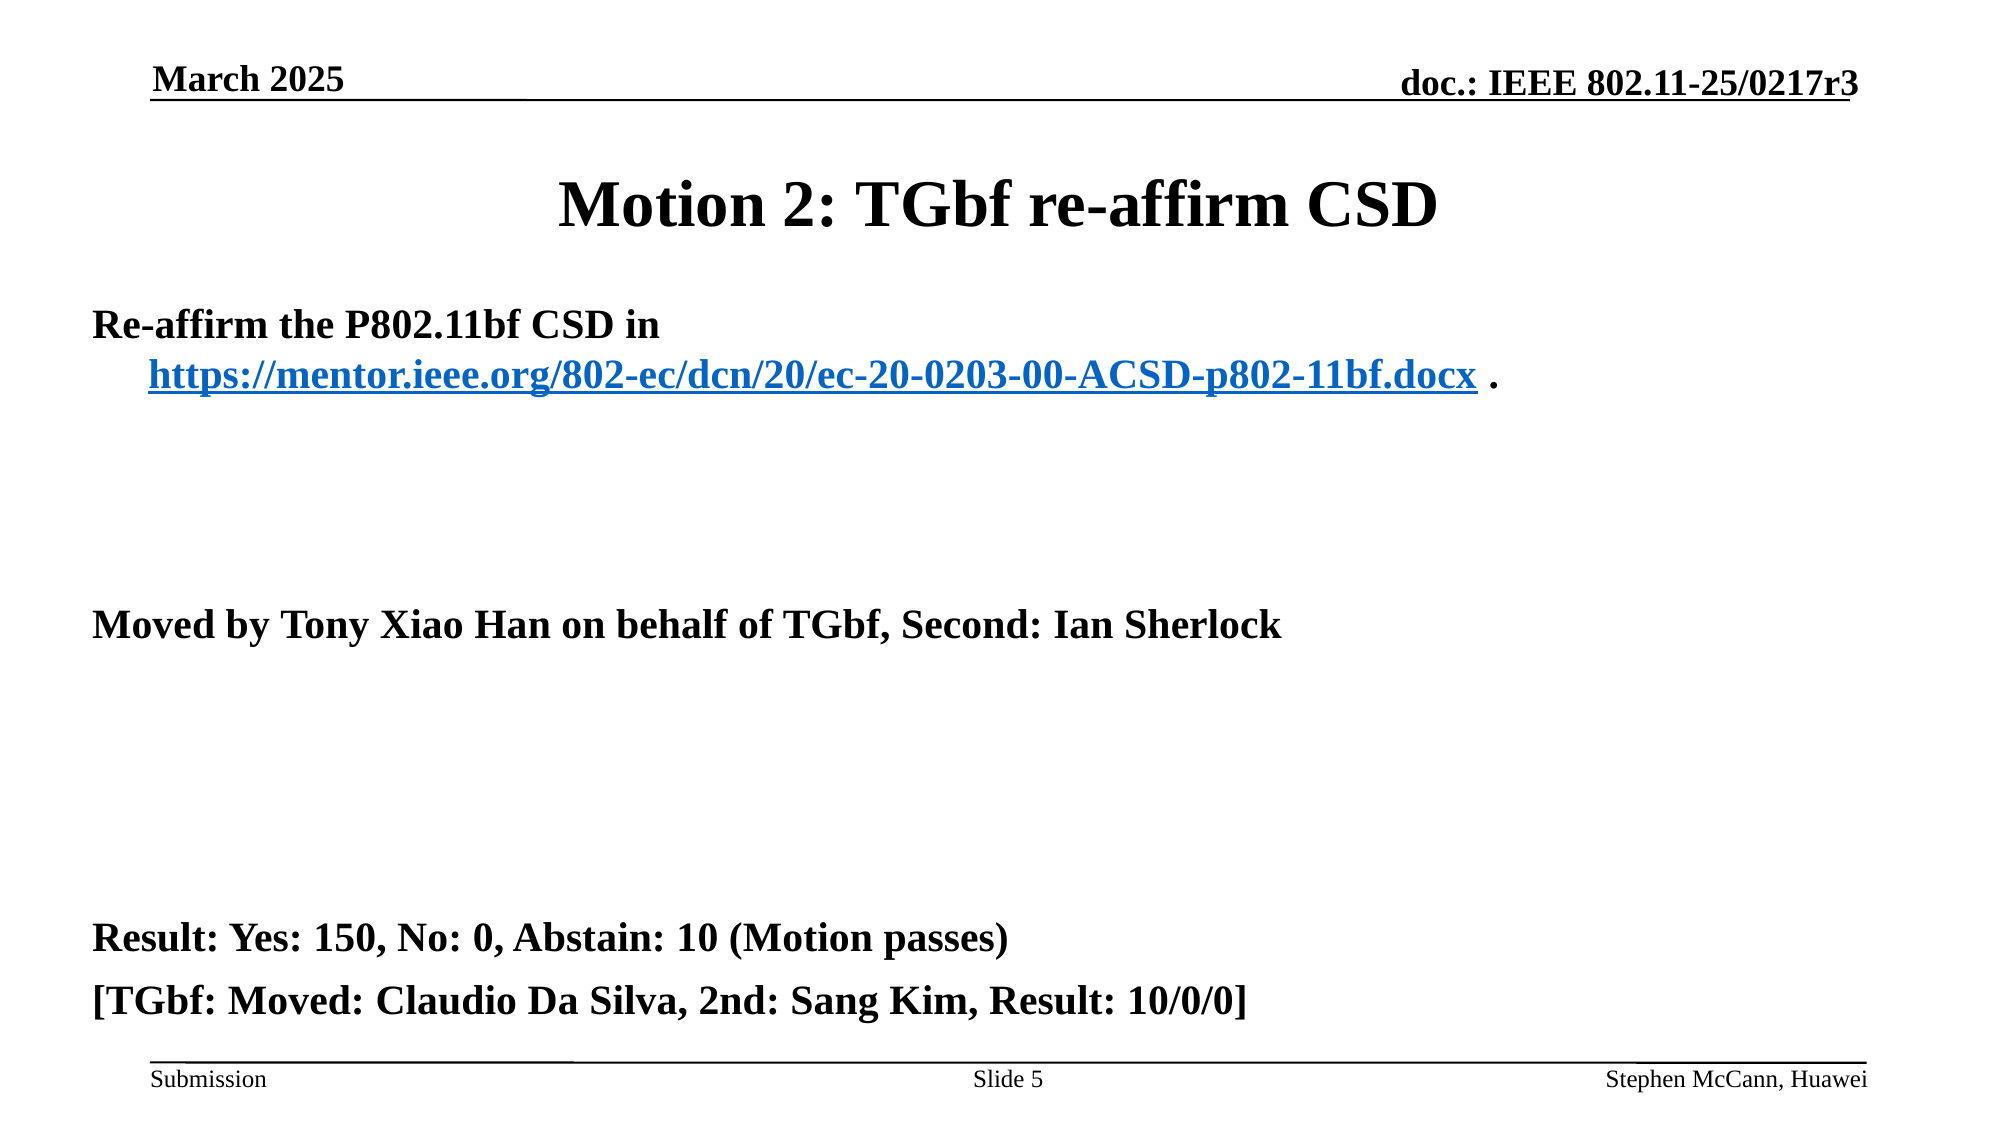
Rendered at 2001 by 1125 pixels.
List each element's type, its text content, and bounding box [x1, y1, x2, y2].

slide_number Slide 5 [950, 1061, 1067, 1123]
list Re-affirm the P802.11bf CSD in https://mentor.ieee.org/802-ec/dcn/20/ec-20-0203-00-ACSD-p802-11bf.docx . Moved by Tony Xiao Han on behalf of TGbf, Second: Ian Sherlock Result: Yes: 150, No: 0, Abstain: 10 (Motion passes) [TGbf: Moved: Claudio Da Silva, 2nd: Sang Kim, Result: 10/0/0] [76, 289, 1940, 1063]
footer Stephen McCann, Huawei [1171, 1061, 1869, 1093]
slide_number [152, 54, 563, 100]
title Motion 2: TGbf re-affirm CSD [149, 112, 1850, 288]
